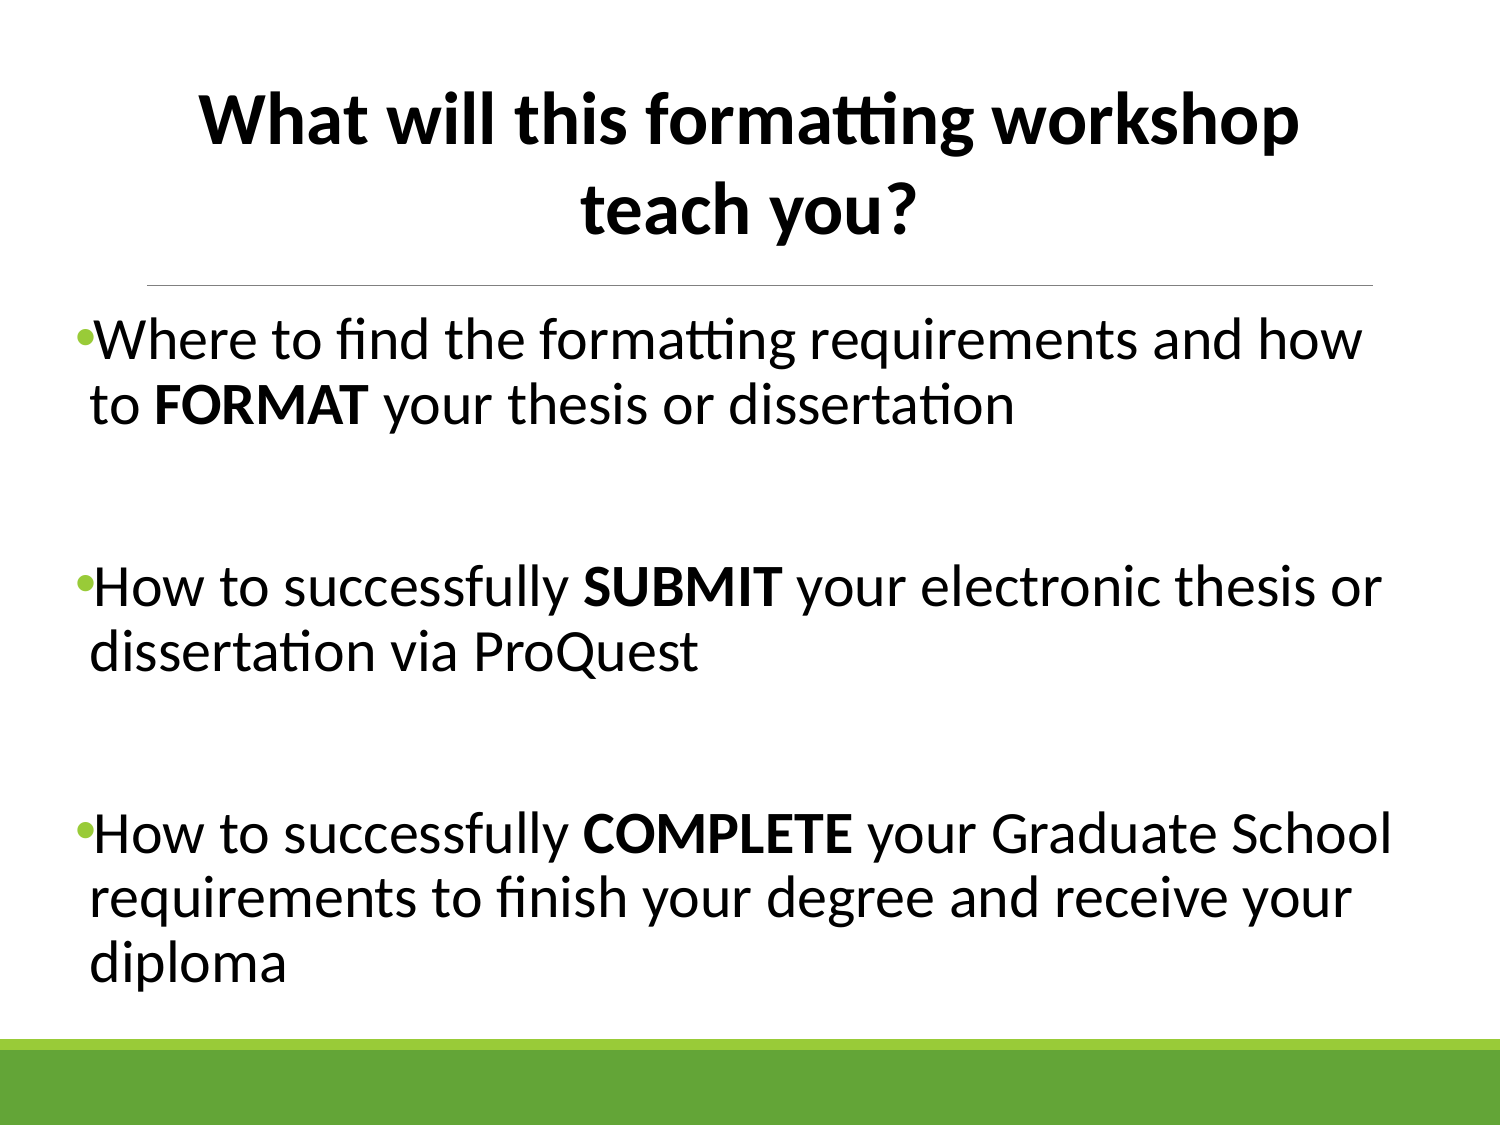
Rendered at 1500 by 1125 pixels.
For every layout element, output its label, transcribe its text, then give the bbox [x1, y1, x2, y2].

title What will this formatting workshop teach you? [162, 62, 1338, 266]
list Where to find the formatting requirements and how to FORMAT your thesis or dissertation How to successfully SUBMIT your electronic thesis or dissertation via ProQuest How to successfully COMPLETE your Graduate School requirements to finish your degree and receive your diploma [75, 299, 1425, 1005]
